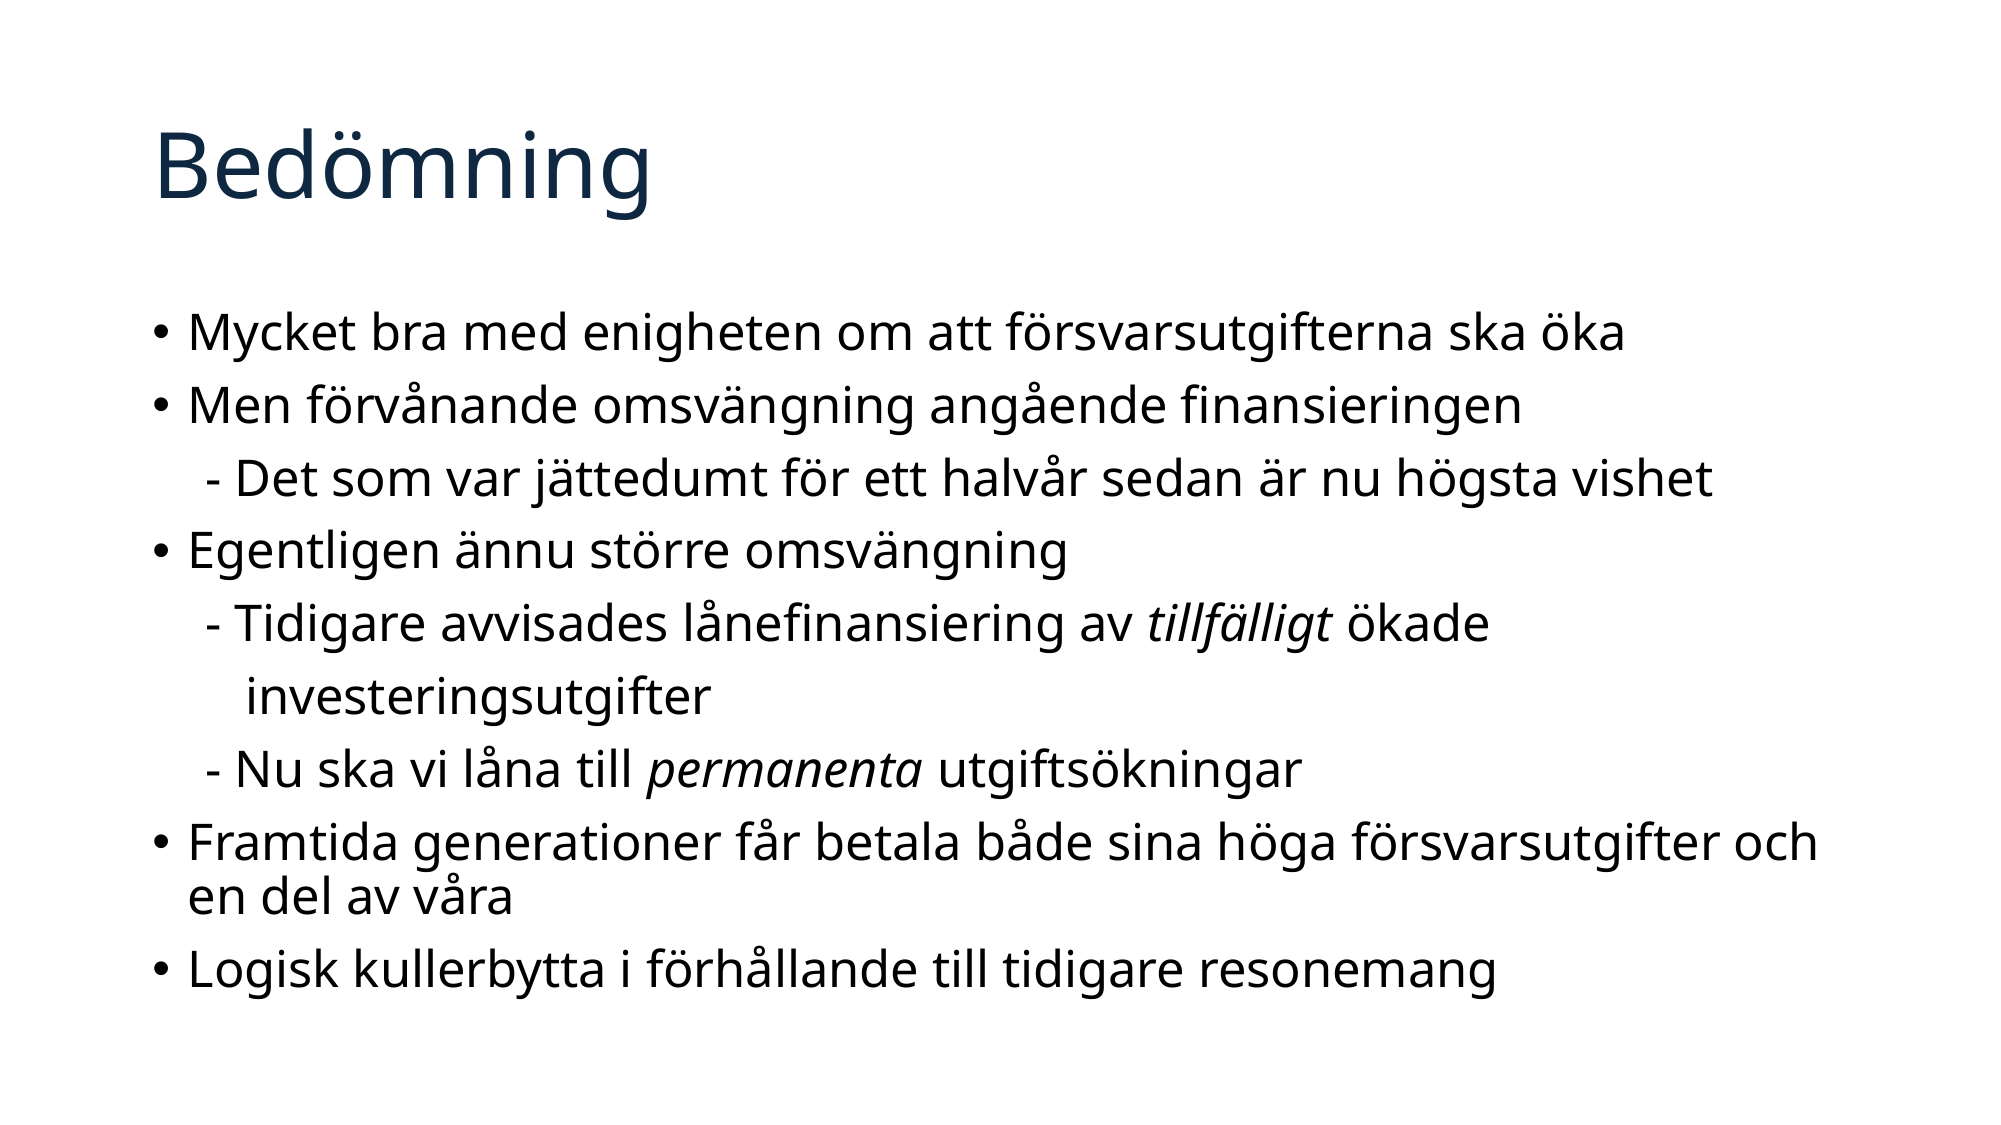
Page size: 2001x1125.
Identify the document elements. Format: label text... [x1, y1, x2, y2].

title Bedömning [137, 59, 1863, 278]
list Mycket bra med enigheten om att försvarsutgifterna ska öka Men förvånande omsvängning angående finansieringen - Det som var jättedumt för ett halvår sedan är nu högsta vishet Egentligen ännu större omsvängning - Tidigare avvisades lånefinansiering av tillfälligt ökade investeringsutgifter - Nu ska vi låna till permanenta utgiftsökningar Framtida generationer får betala både sina höga försvarsutgifter och en del av våra Logisk kullerbytta i förhållande till tidigare resonemang [137, 299, 1863, 1014]
